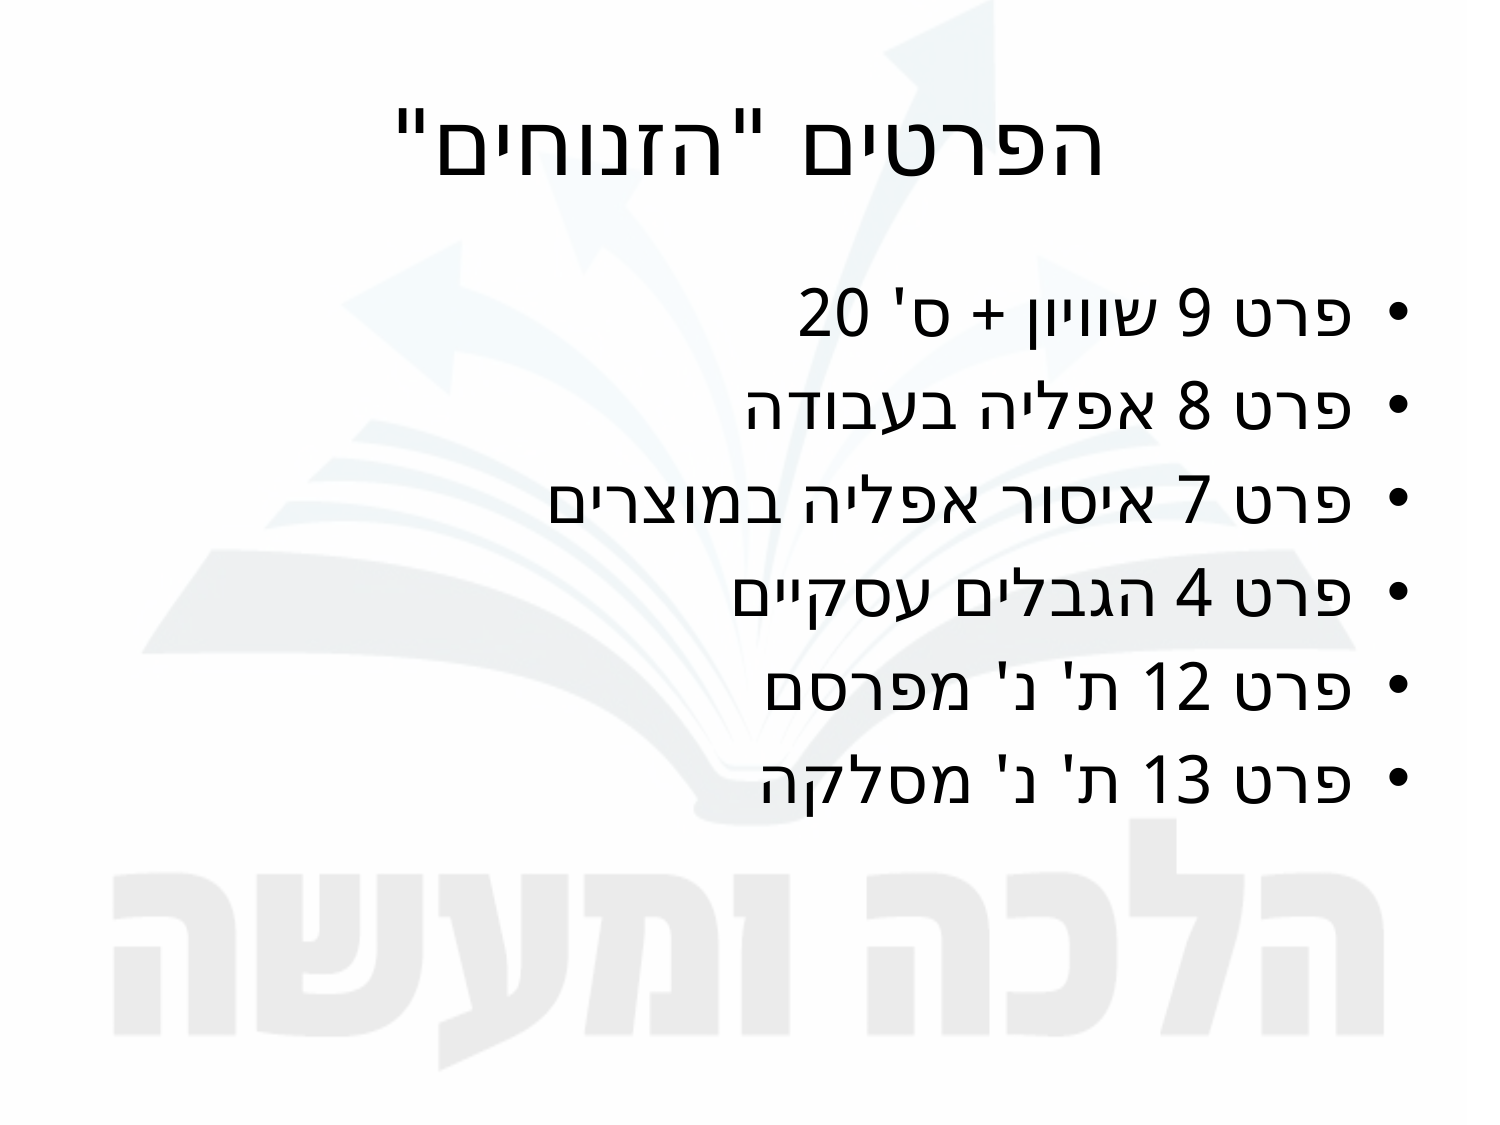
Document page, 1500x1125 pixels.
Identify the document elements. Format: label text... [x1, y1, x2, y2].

list פרט 9 שוויון + ס' 20 פרט 8 אפליה בעבודה פרט 7 איסור אפליה במוצרים פרט 4 הגבלים עסקיים פרט 12 ת' נ' מפרסם פרט 13 ת' נ' מסלקה [75, 262, 1425, 1005]
title הפרטים "הזנוחים" [75, 45, 1425, 233]
